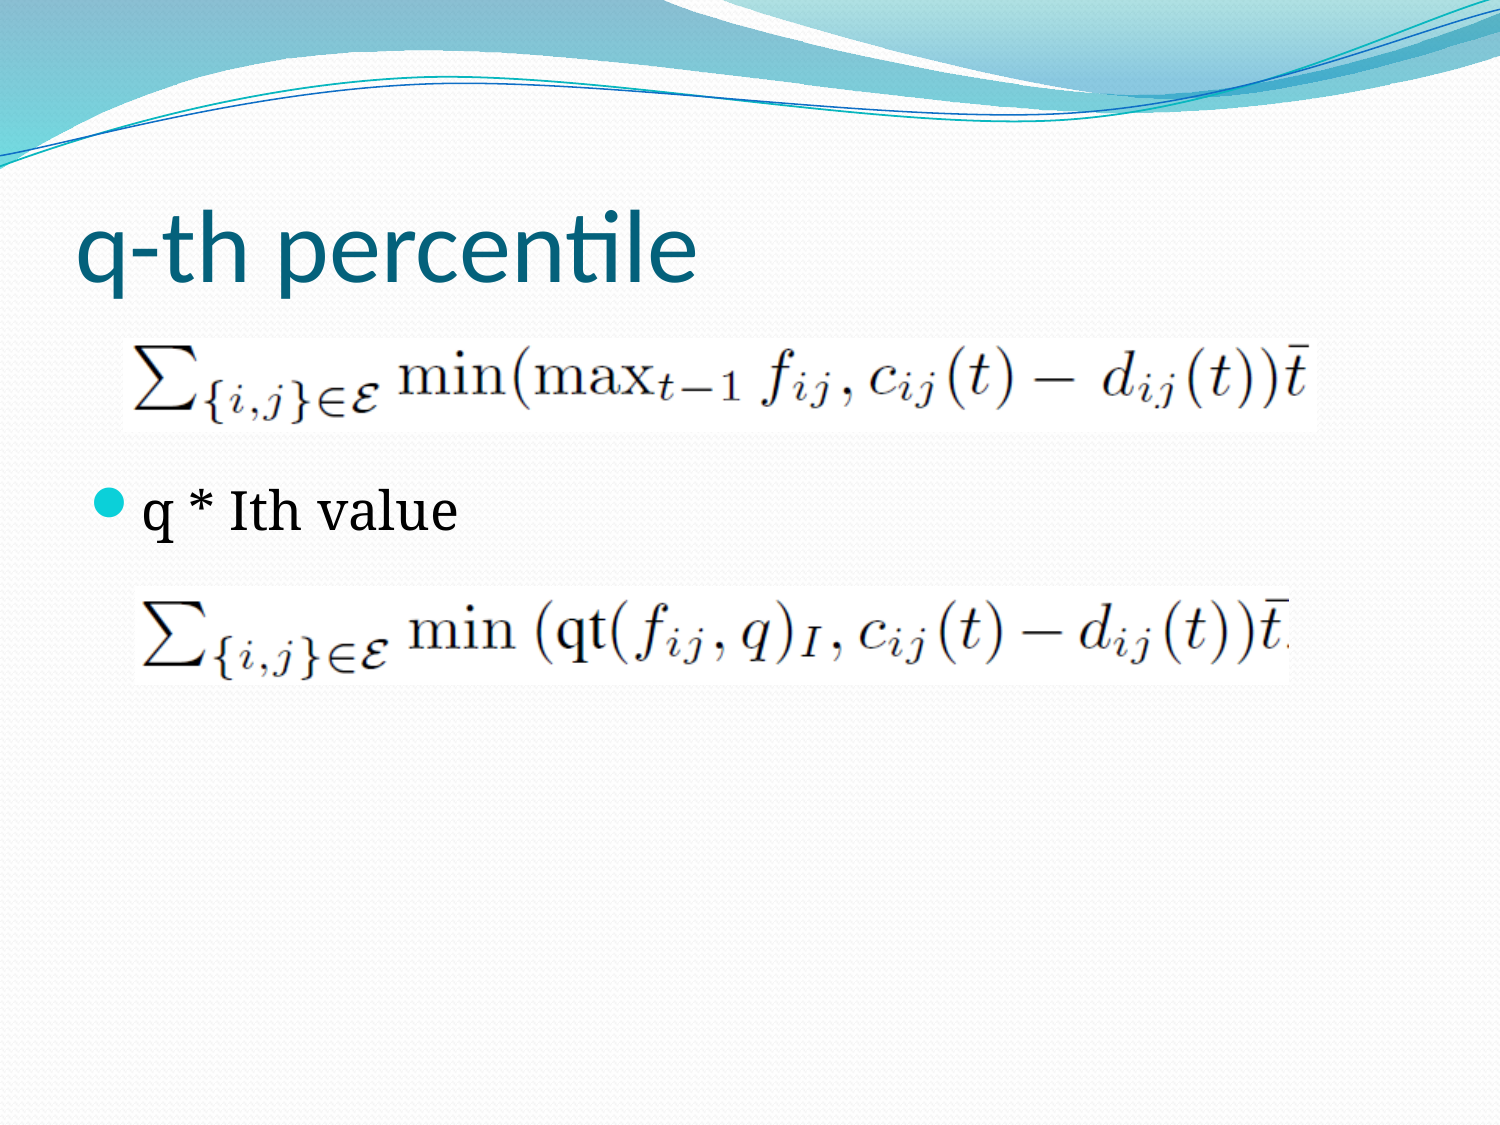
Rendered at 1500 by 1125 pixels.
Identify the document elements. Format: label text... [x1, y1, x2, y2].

title q-th percentile [75, 115, 1425, 303]
picture [135, 585, 1290, 685]
picture [123, 337, 1317, 433]
list q * Ith value [75, 317, 1425, 1038]
